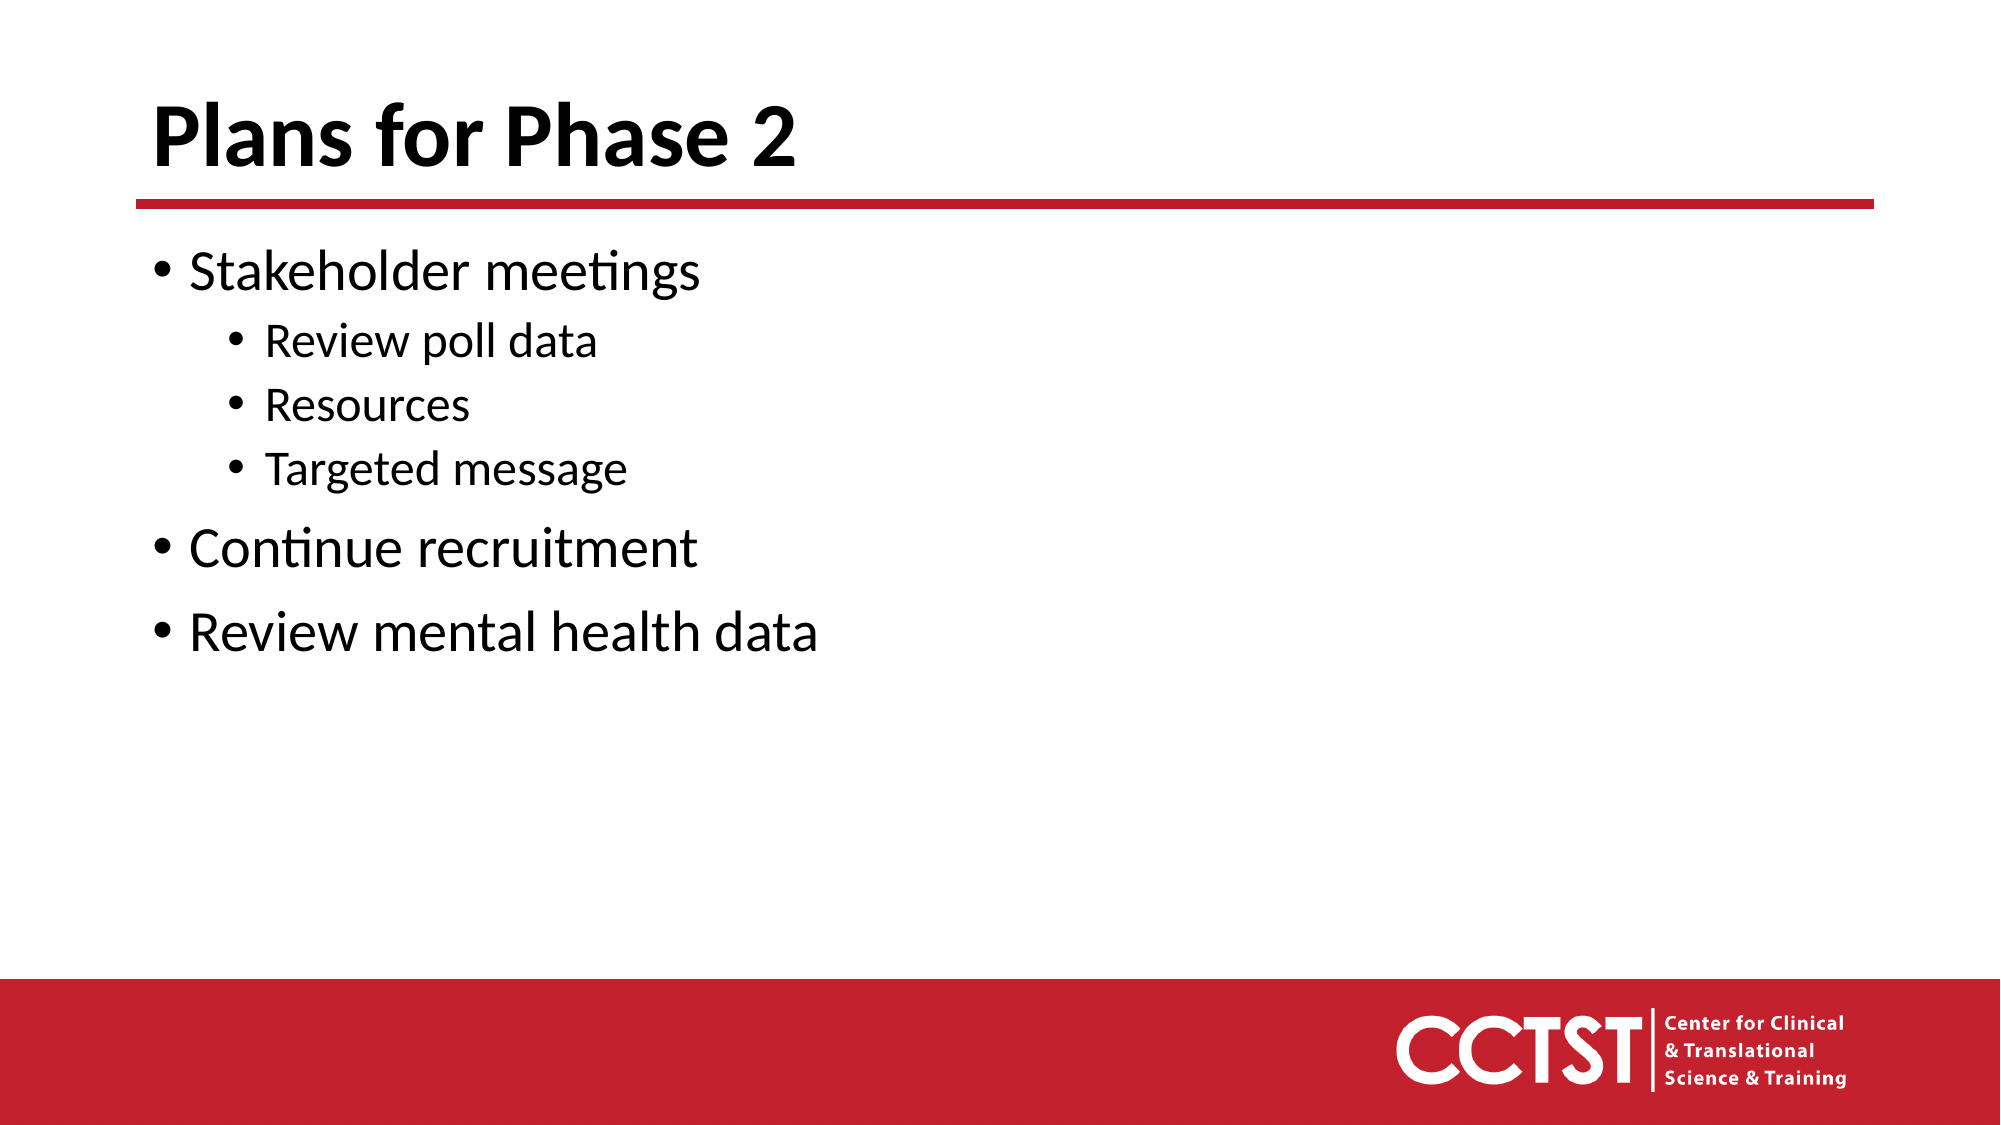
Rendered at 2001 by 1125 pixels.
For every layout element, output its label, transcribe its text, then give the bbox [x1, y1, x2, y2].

title Plans for Phase 2 [137, 45, 1863, 194]
list Stakeholder meetings Review poll data Resources Targeted message Continue recruitment Review mental health data [137, 233, 1863, 900]
picture [0, 979, 2000, 1125]
